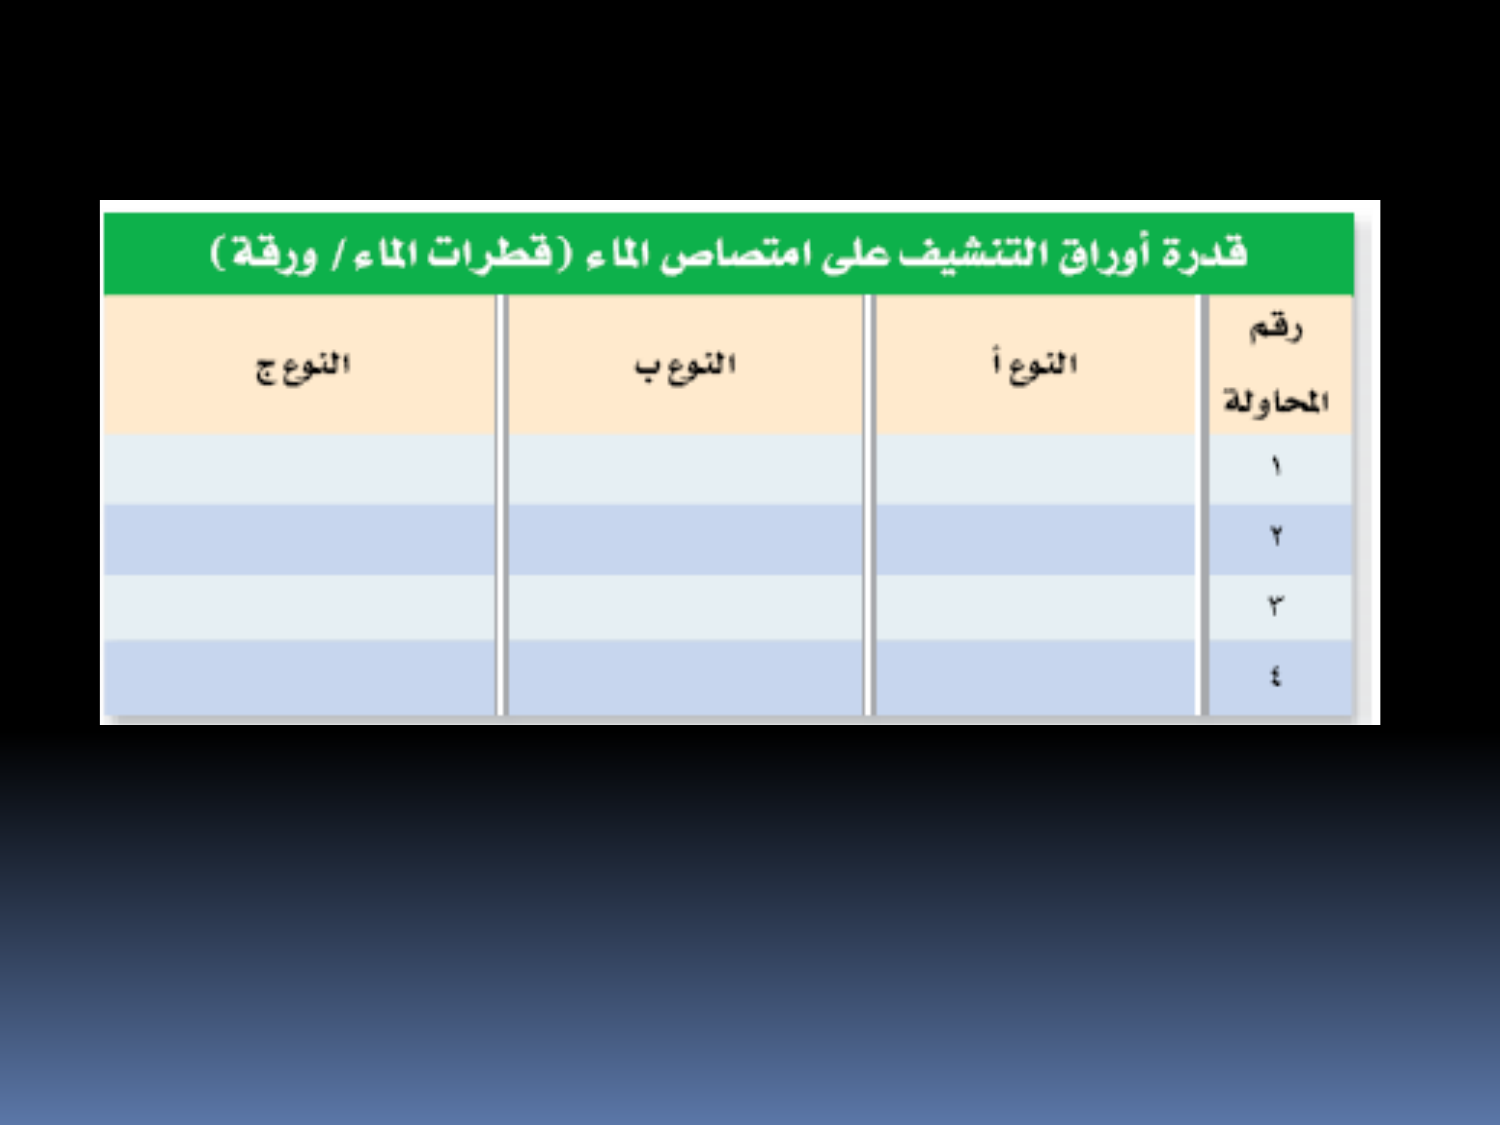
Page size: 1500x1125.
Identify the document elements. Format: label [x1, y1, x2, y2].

picture [99, 199, 1381, 726]
